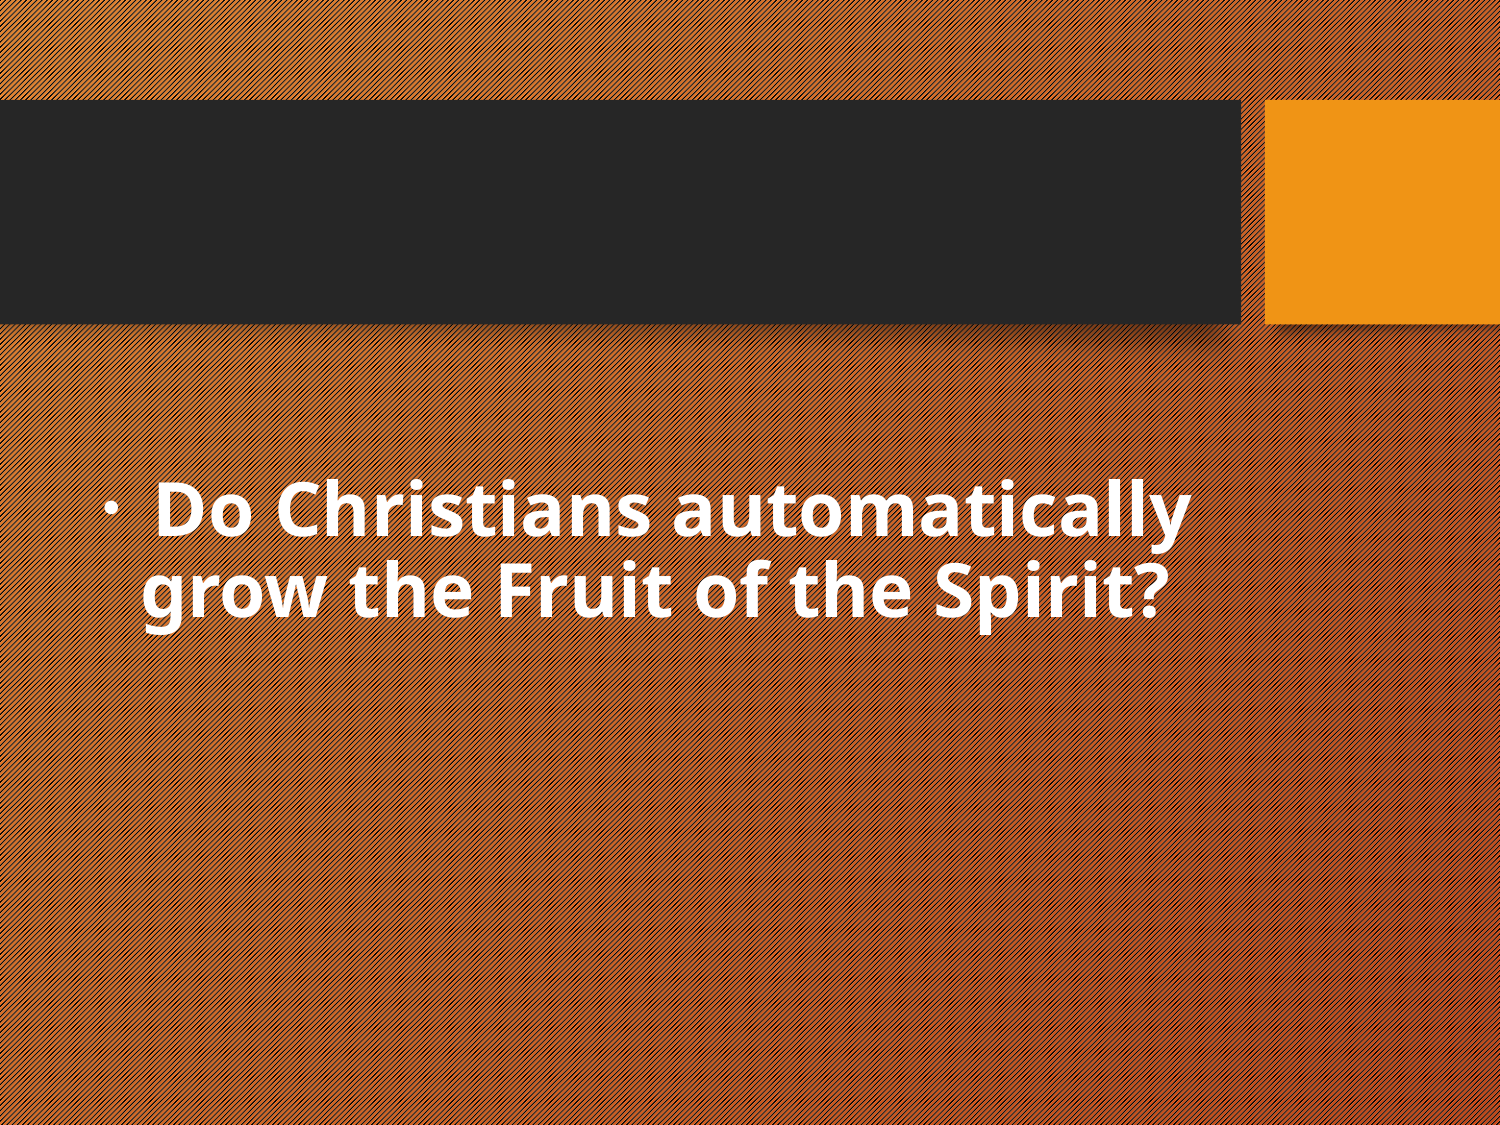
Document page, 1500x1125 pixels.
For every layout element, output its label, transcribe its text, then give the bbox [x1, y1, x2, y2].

list Do Christians automatically grow the Fruit of the Spirit? [87, 383, 1218, 974]
picture [0, 0, 1500, 1125]
